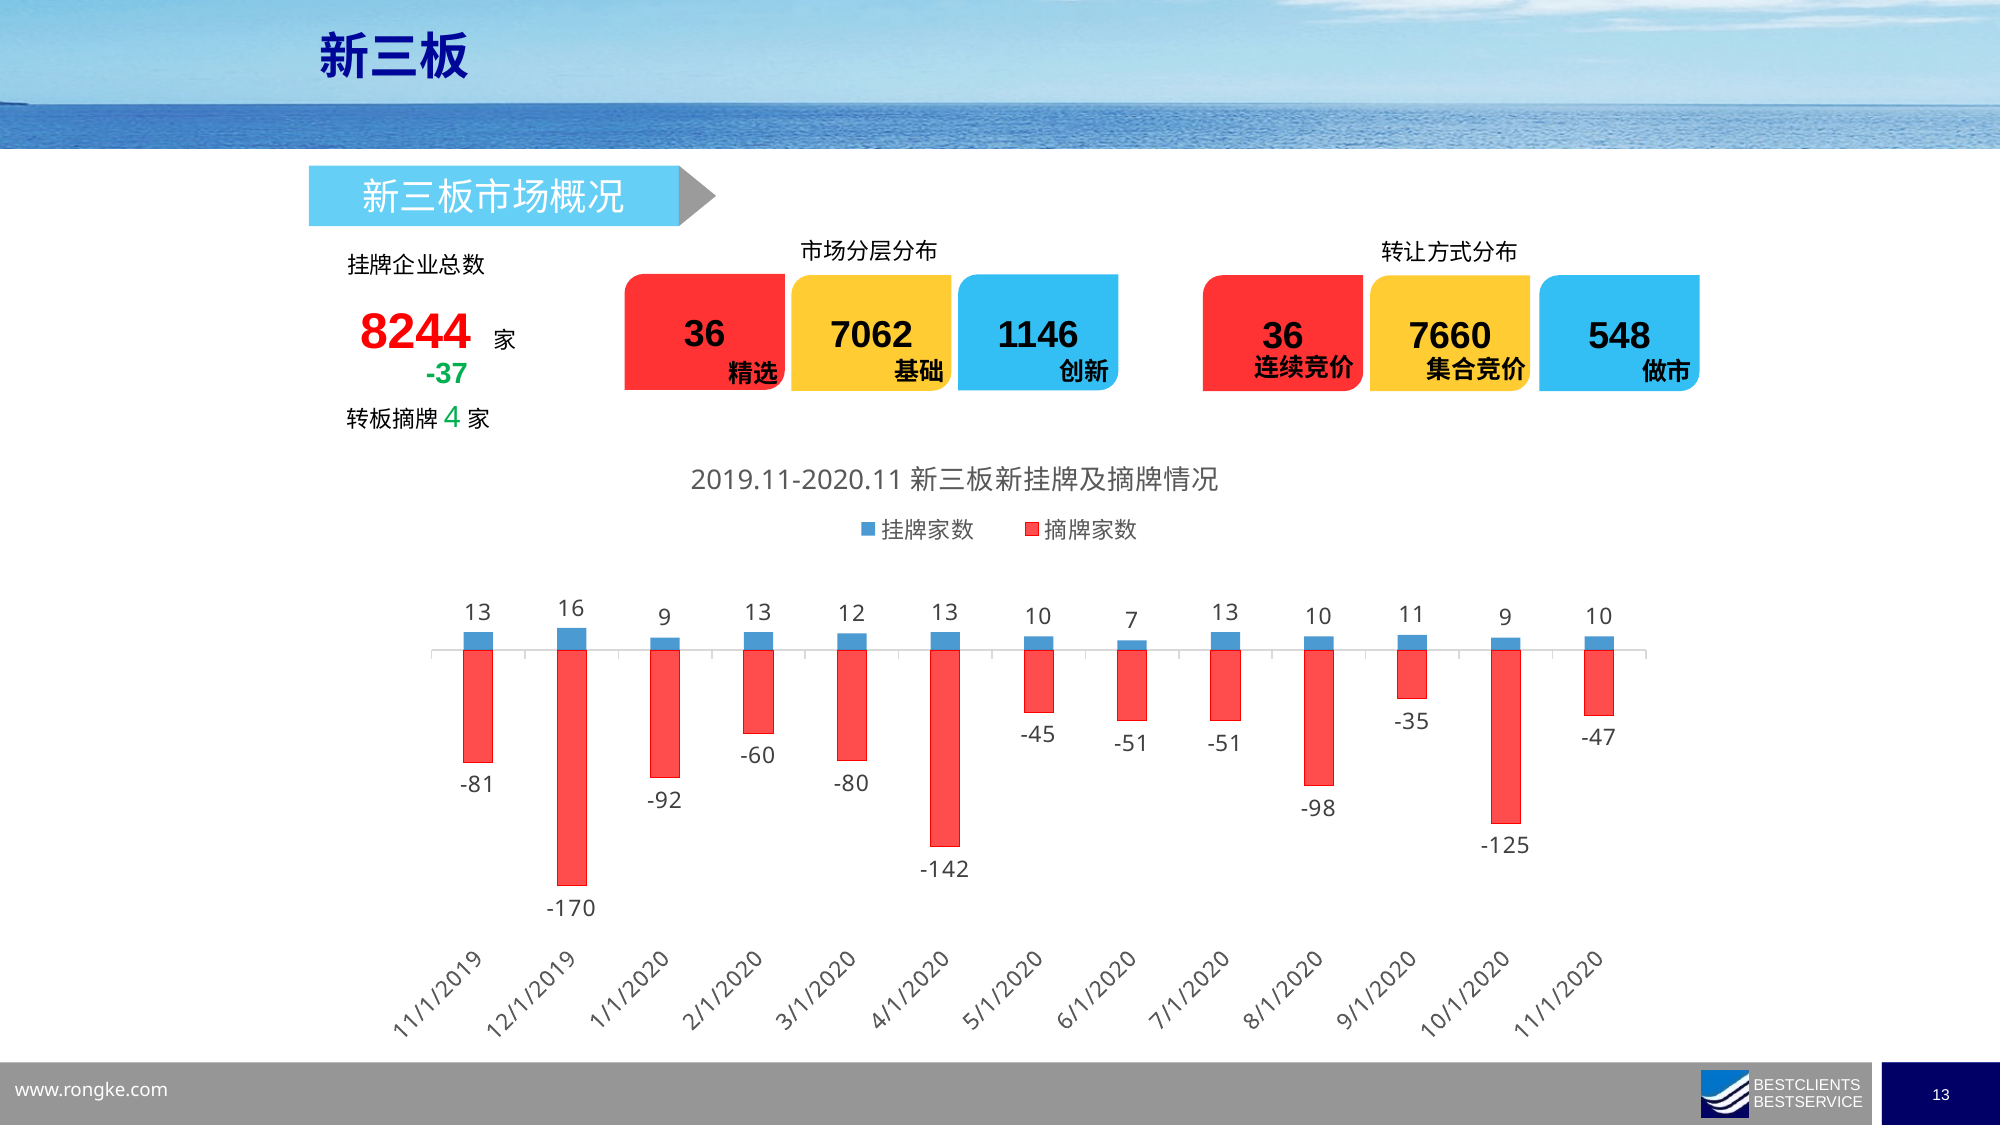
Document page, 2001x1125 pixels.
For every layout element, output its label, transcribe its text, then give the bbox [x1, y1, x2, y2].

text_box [308, 165, 717, 227]
chart [311, 438, 1689, 1046]
text_box 转板摘牌4家 [331, 398, 533, 438]
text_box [1202, 230, 1708, 394]
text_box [624, 228, 1126, 396]
text_box 新三板 [304, 23, 1655, 129]
picture [0, 0, 2000, 149]
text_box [331, 243, 533, 398]
picture [1701, 1070, 1749, 1118]
